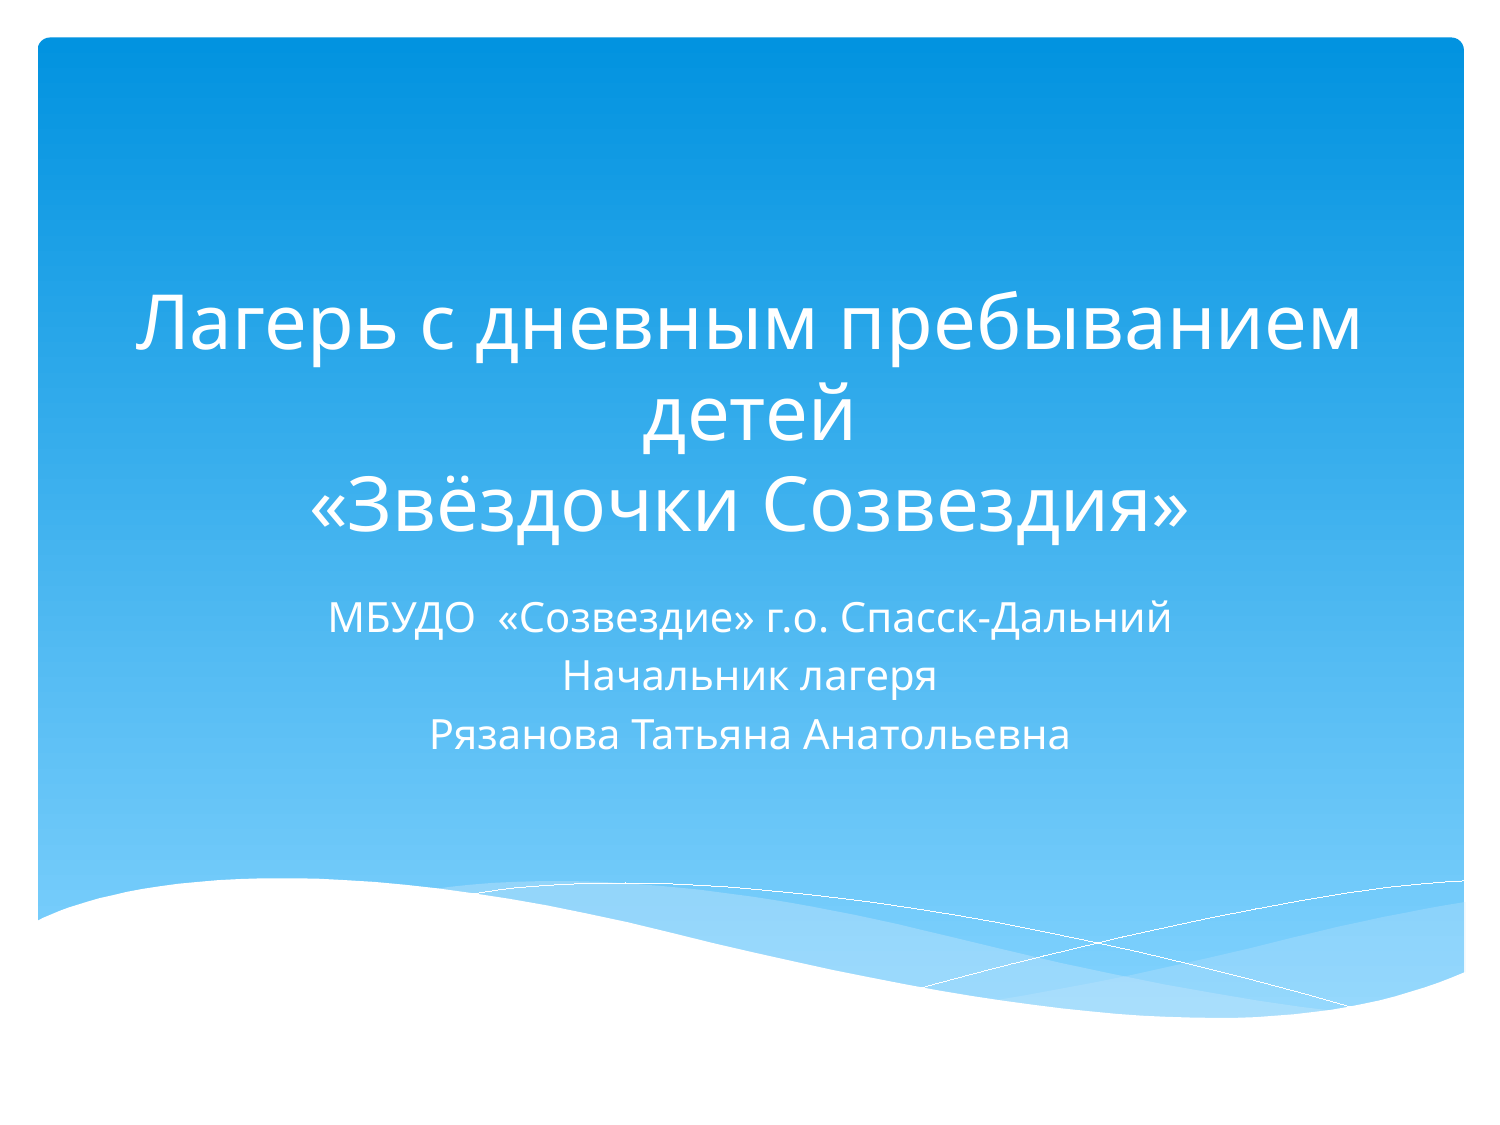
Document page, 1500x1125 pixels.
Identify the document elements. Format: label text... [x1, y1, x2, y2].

subtitle МБУДО «Созвездие» г.о. Спасск-Дальний Начальник лагеря Рязанова Татьяна Анатольевна [225, 583, 1275, 825]
title Лагерь с дневным пребыванием детей «Звёздочки Созвездия» [112, 262, 1388, 555]
